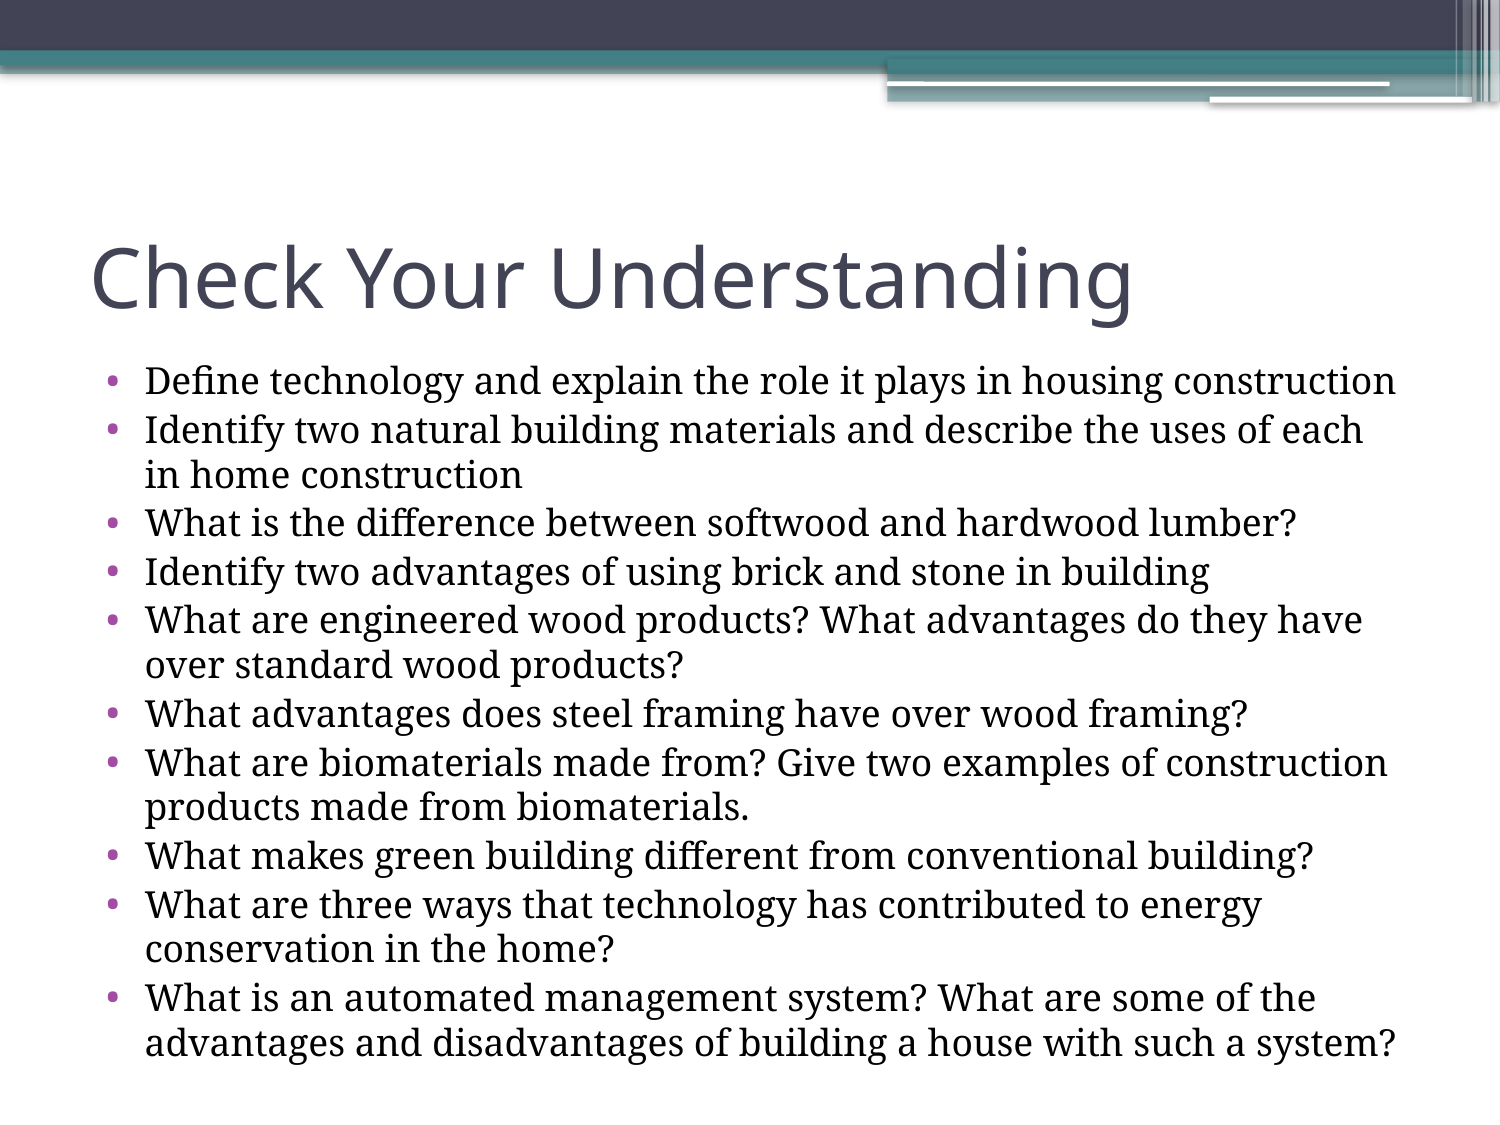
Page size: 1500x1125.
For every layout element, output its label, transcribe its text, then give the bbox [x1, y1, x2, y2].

list Define technology and explain the role it plays in housing construction Identify two natural building materials and describe the uses of each in home construction What is the difference between softwood and hardwood lumber? Identify two advantages of using brick and stone in building What are engineered wood products? What advantages do they have over standard wood products? What advantages does steel framing have over wood framing? What are biomaterials made from? Give two examples of construction products made from biomaterials. What makes green building different from conventional building? What are three ways that technology has contributed to energy conservation in the home? What is an automated management system? What are some of the advantages and disadvantages of building a house with such a system? [75, 350, 1425, 1106]
title Check Your Understanding [75, 187, 1425, 350]
